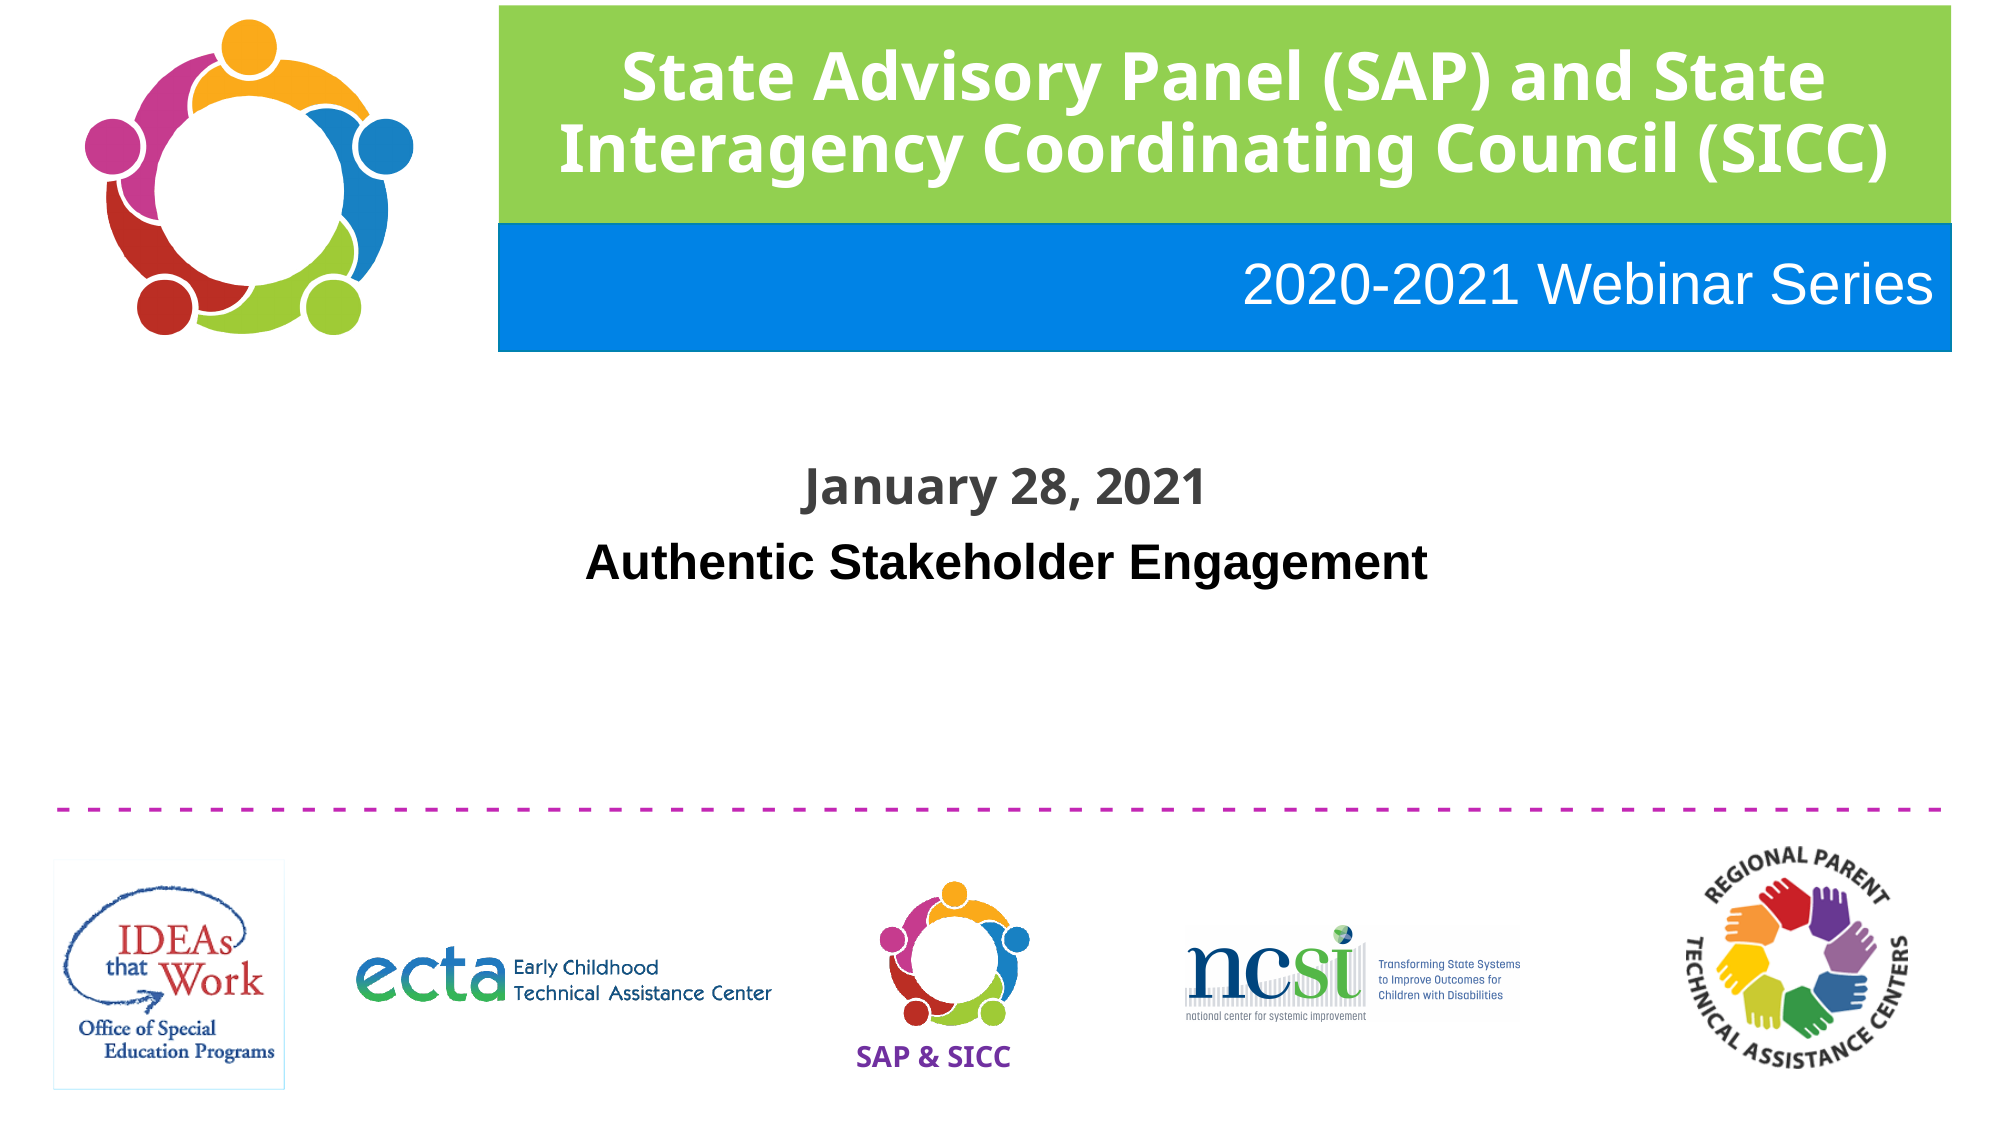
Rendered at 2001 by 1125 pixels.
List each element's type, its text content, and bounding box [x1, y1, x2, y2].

picture [874, 876, 1035, 1032]
picture [73, 8, 426, 349]
text_box [498, 223, 1952, 352]
title State Advisory Panel (SAP) and State Interagency Coordinating Council (SICC) [511, 13, 1939, 195]
subtitle January 28, 2021 Authentic Stakeholder Engagement [256, 453, 1757, 700]
text_box [498, 4, 1952, 223]
picture [353, 942, 775, 1005]
picture [1185, 925, 1520, 1022]
picture [53, 859, 285, 1090]
text_box - - - - - - - - - - - - - - - - - - - - - - - - - - - - - - - - - - - - - - - - - - - - - - - - - - - - - - - - - - - - - - [32, 766, 1971, 841]
text_box SAP & SICC [841, 1031, 1087, 1082]
picture [1686, 846, 1908, 1069]
text_box 2020-2021 Webinar Series [524, 231, 1952, 325]
